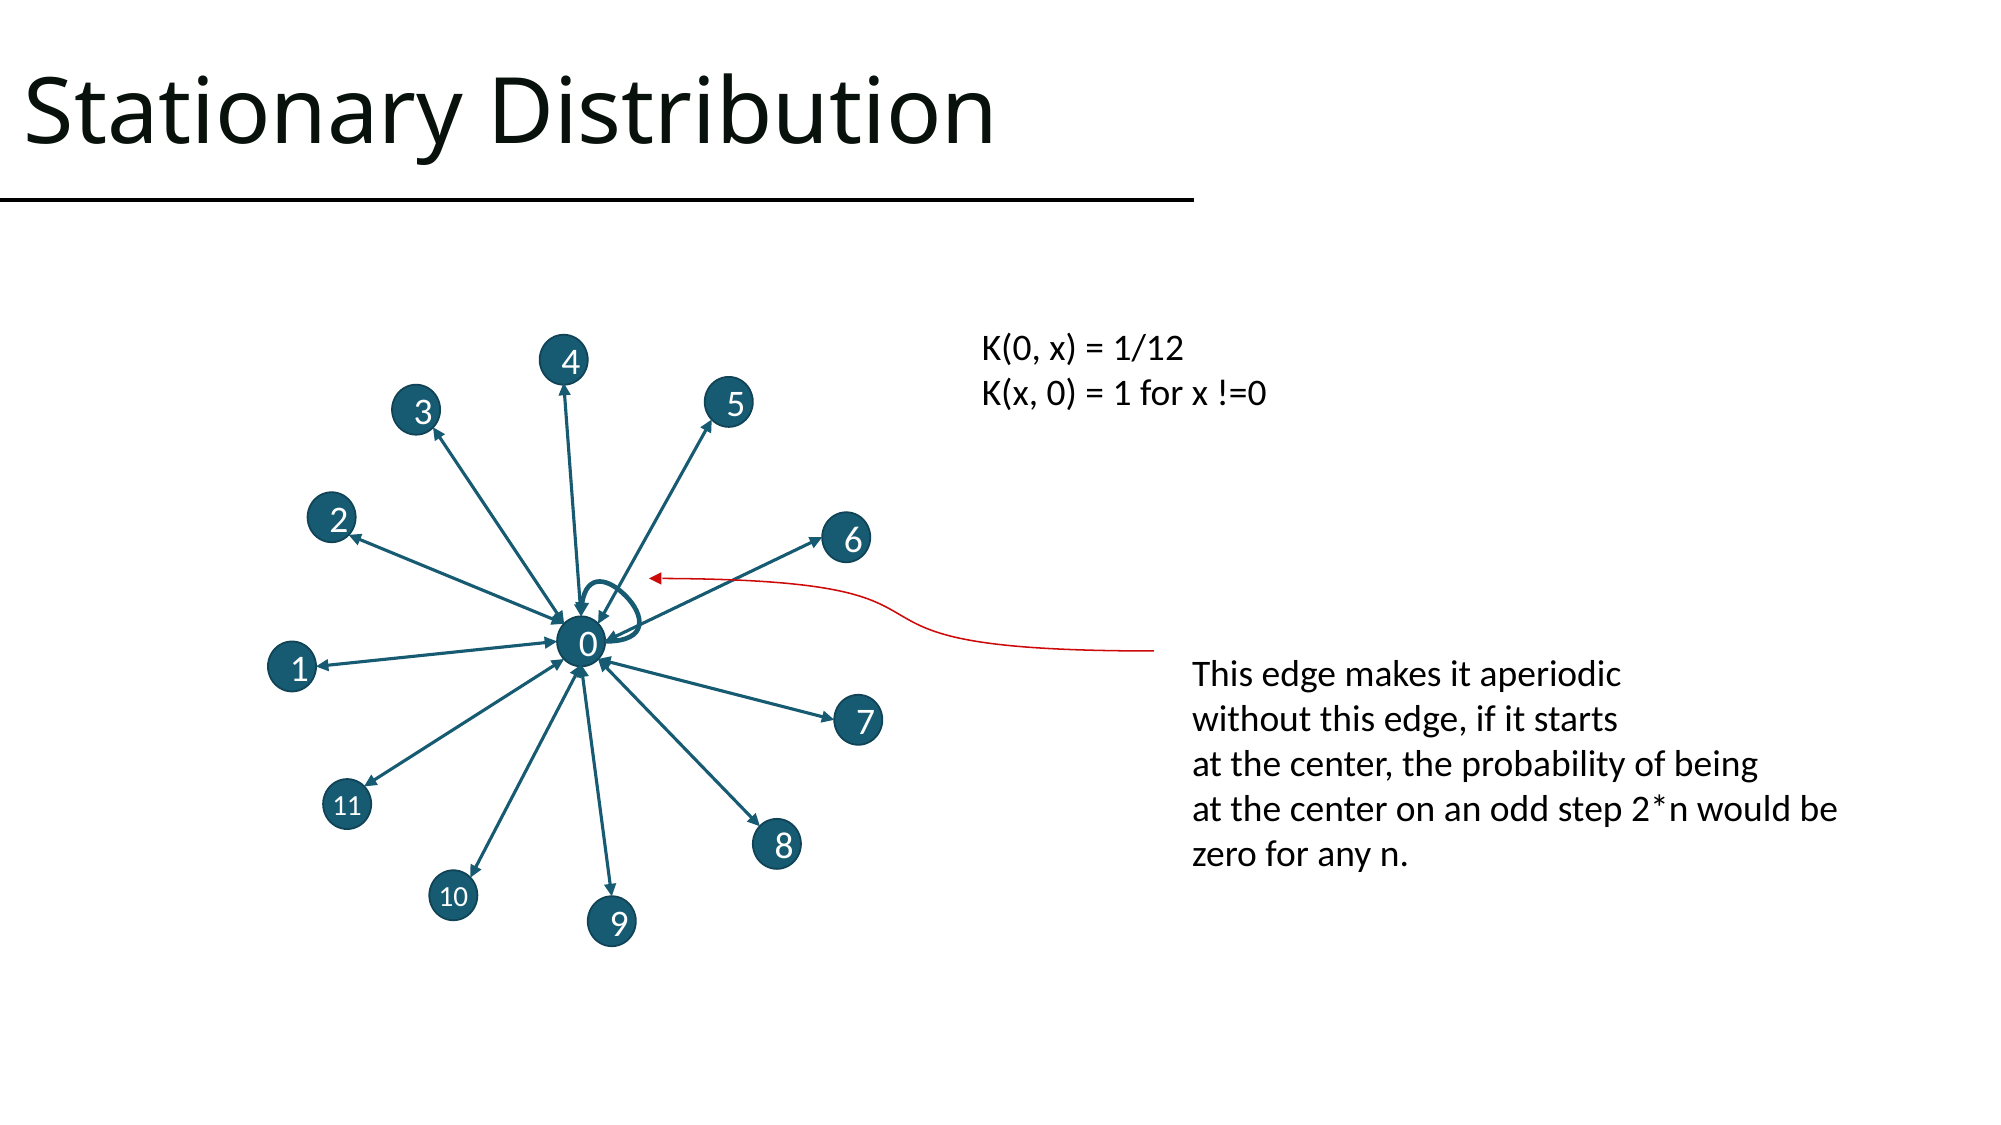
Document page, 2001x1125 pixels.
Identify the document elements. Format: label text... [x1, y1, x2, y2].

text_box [470, 666, 580, 878]
text_box 0 [556, 617, 606, 666]
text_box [363, 658, 565, 787]
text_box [580, 666, 613, 897]
text_box This edge makes it aperiodic without this edge, if it starts at the center, the probability of being at the center on an odd step 2*n would be zero for any n. [1177, 641, 1905, 882]
text_box 9 [586, 895, 637, 948]
text_box 7 [833, 693, 884, 746]
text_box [315, 641, 558, 667]
text_box 1 [267, 640, 317, 693]
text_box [432, 427, 565, 624]
text_box 10 [428, 869, 479, 922]
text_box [563, 384, 582, 617]
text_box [761, 658, 835, 720]
text_box 8 [751, 817, 802, 870]
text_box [597, 658, 761, 827]
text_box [348, 534, 432, 624]
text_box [604, 536, 823, 642]
text_box 2 [306, 491, 357, 544]
title Stationary Distribution [8, 4, 1136, 223]
text_box K(0, x) = 1/12 K(x, 0) = 1 for x !=0 [967, 315, 1282, 421]
text_box 6 [821, 511, 872, 564]
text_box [597, 419, 712, 616]
text_box 5 [703, 376, 754, 428]
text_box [648, 578, 1155, 652]
text_box 11 [322, 778, 373, 830]
text_box 4 [538, 333, 589, 386]
text_box 3 [391, 383, 442, 436]
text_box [580, 616, 606, 642]
